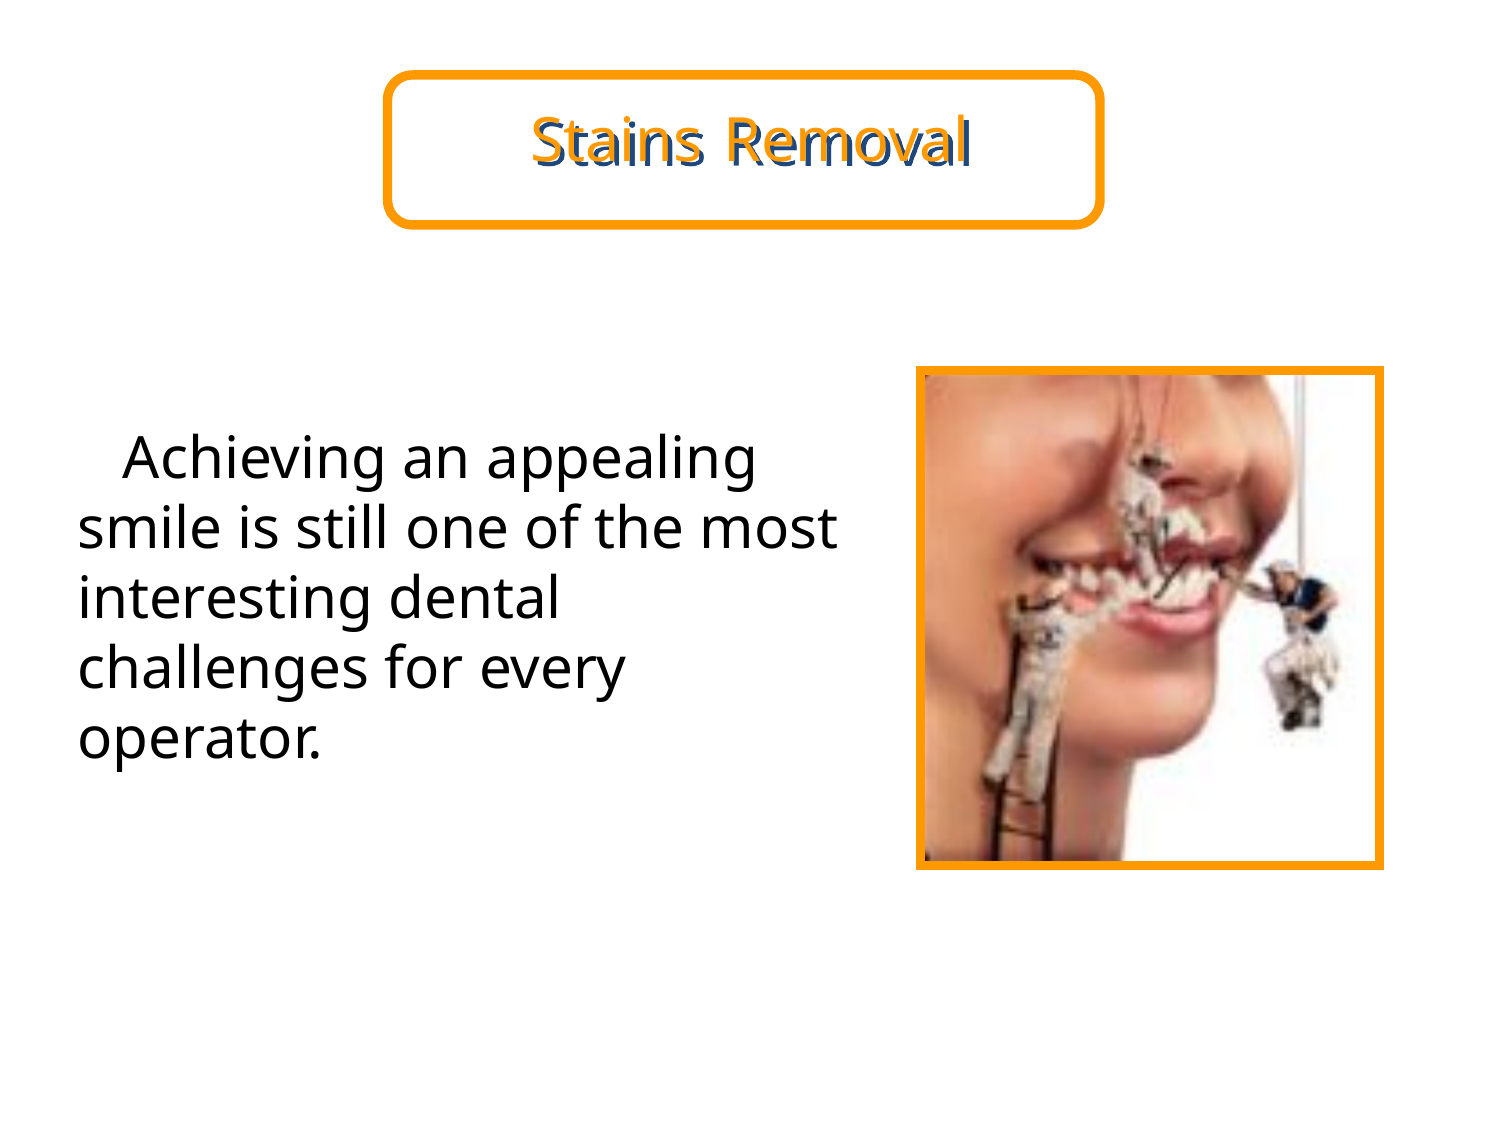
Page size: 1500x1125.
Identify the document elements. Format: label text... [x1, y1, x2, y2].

title Stains Removal [362, 62, 1138, 188]
picture [924, 374, 1376, 862]
text_box Achieving an appealing smile is still one of the most interesting dental challenges for every operator. [62, 412, 863, 778]
text_box [387, 192, 1101, 225]
